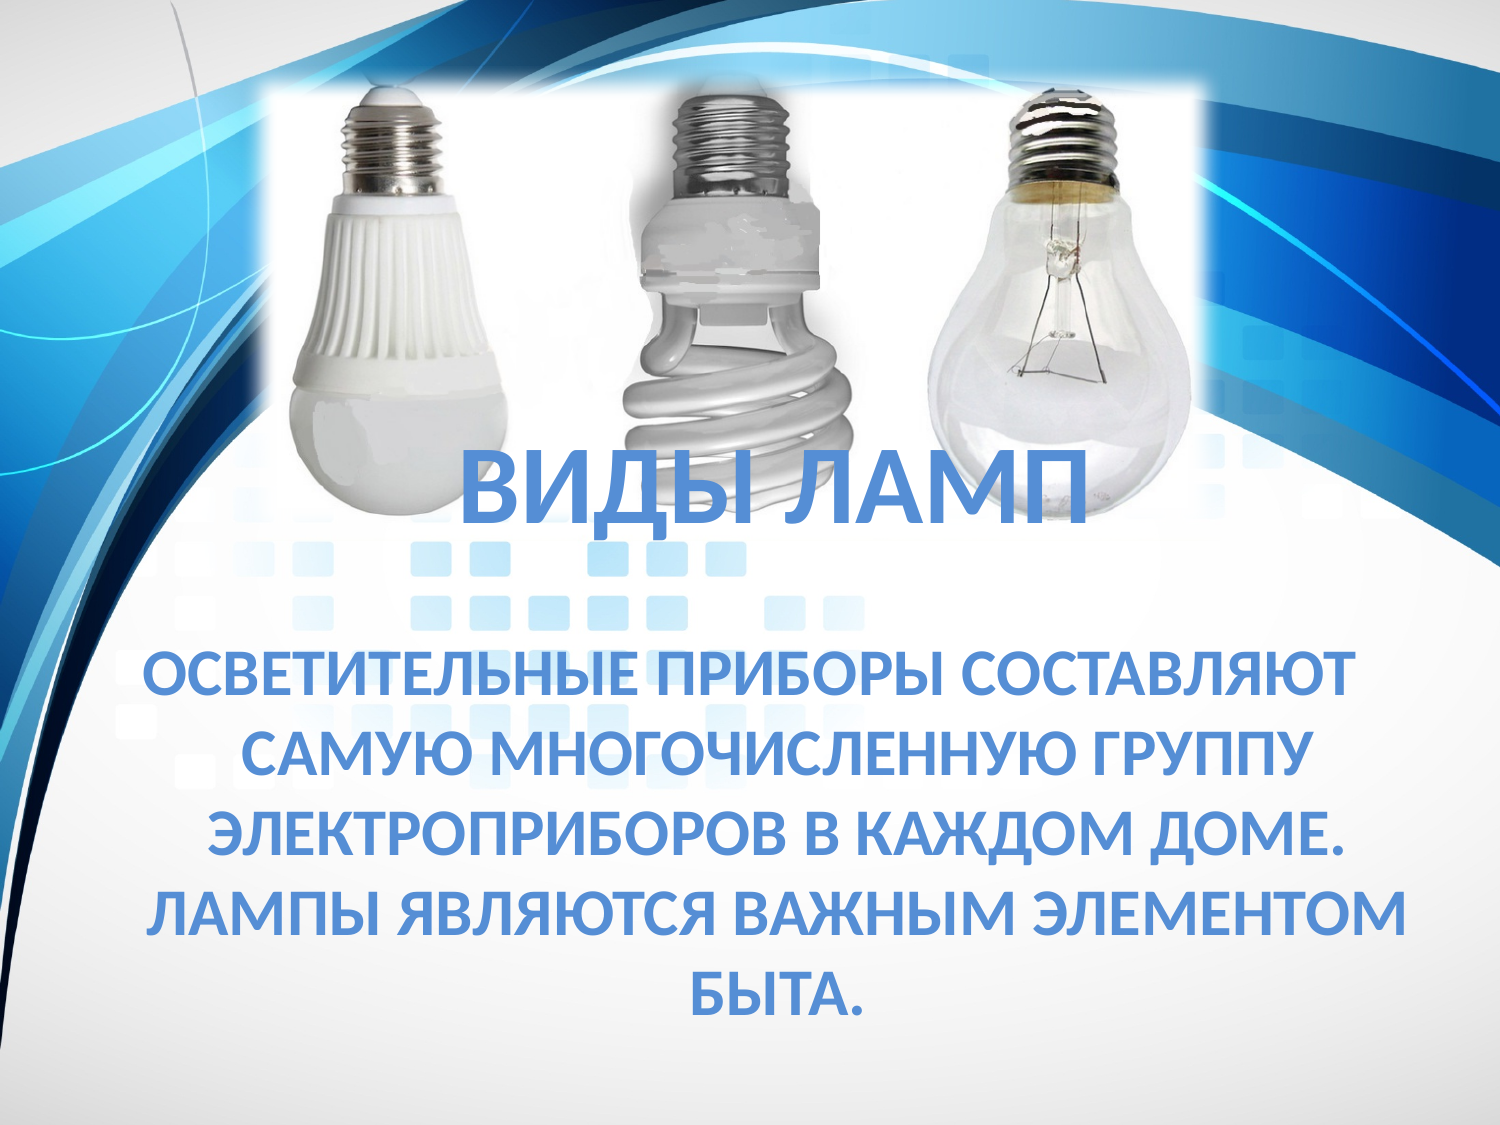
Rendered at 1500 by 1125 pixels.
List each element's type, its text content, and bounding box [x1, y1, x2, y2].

title ВИДЫ ЛАМП [100, 385, 1451, 573]
picture [0, 0, 1500, 1125]
list Осветительные приборы составляют самую многочисленную группу электроприборов в каждом доме. Лампы являются важным элементом быта. [75, 621, 1425, 1005]
